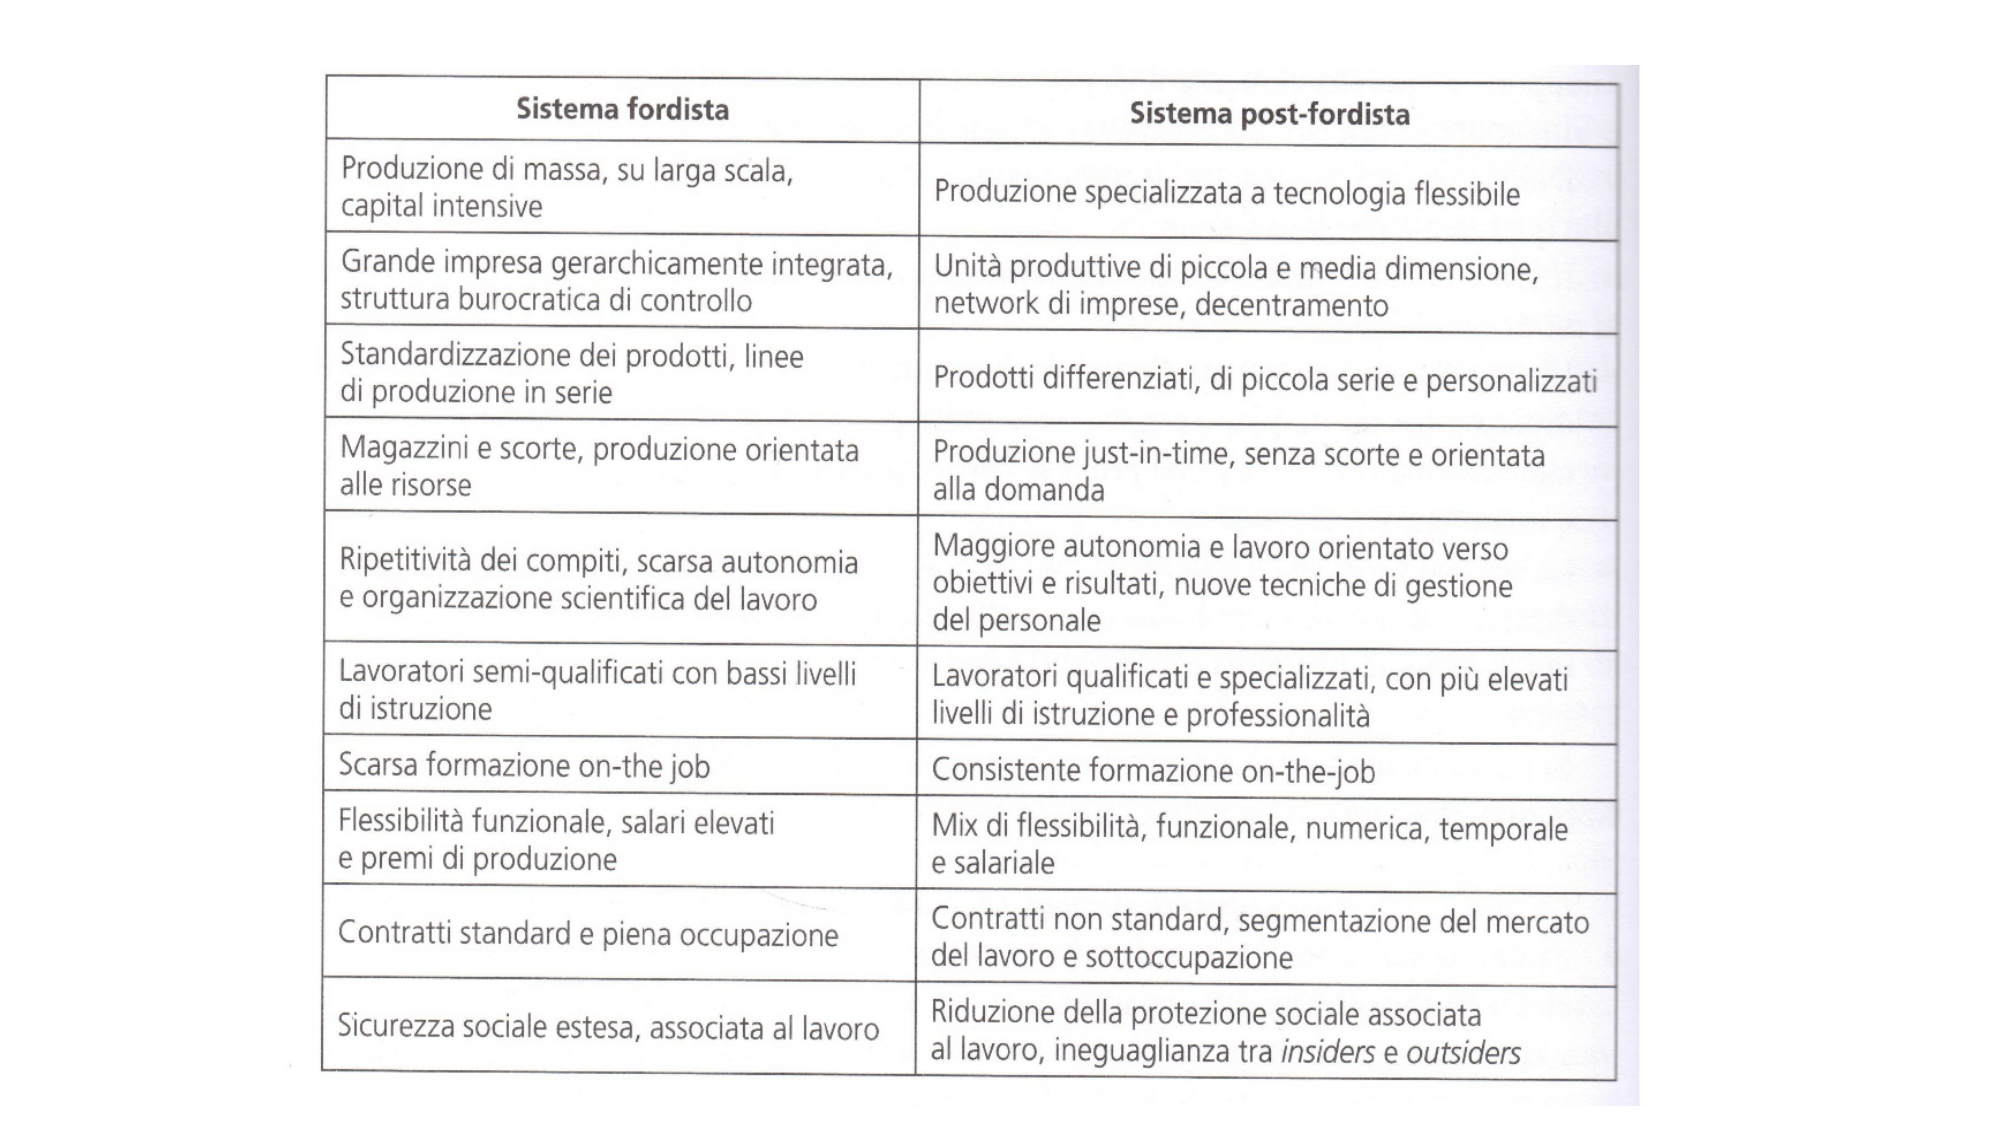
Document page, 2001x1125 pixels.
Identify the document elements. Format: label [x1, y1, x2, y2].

list [284, 65, 1640, 1107]
